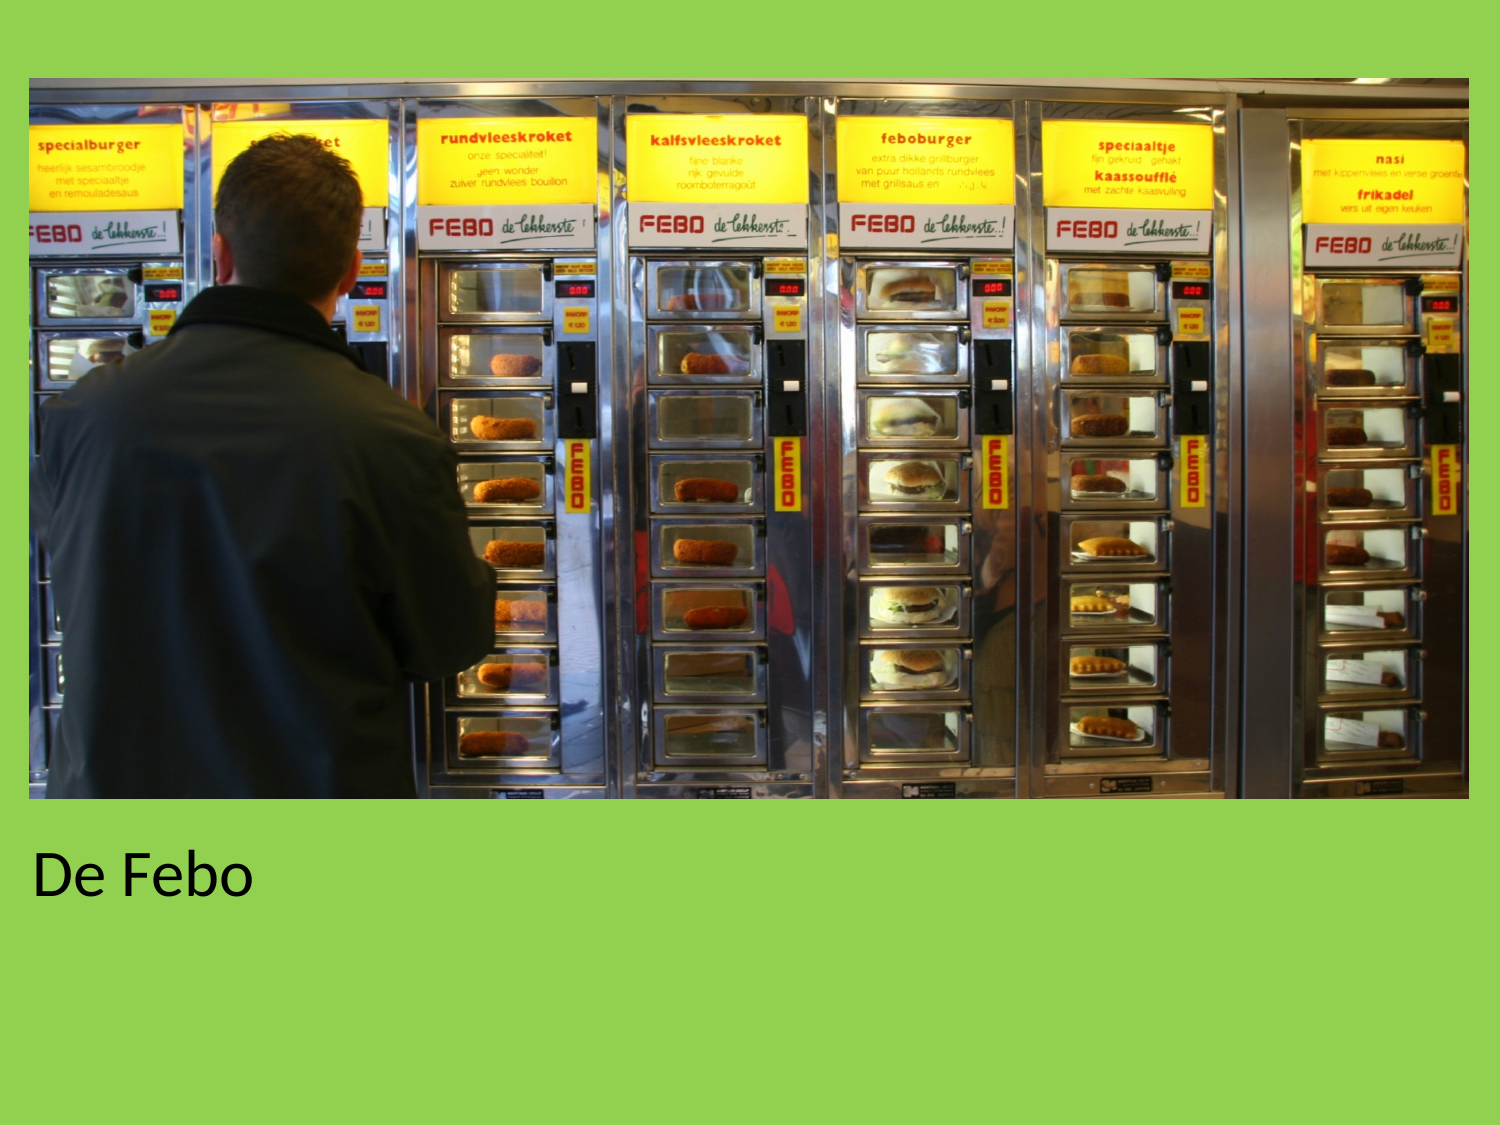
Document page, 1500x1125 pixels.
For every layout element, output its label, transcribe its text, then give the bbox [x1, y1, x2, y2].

picture [29, 77, 1469, 799]
list De Febo [17, 822, 290, 994]
